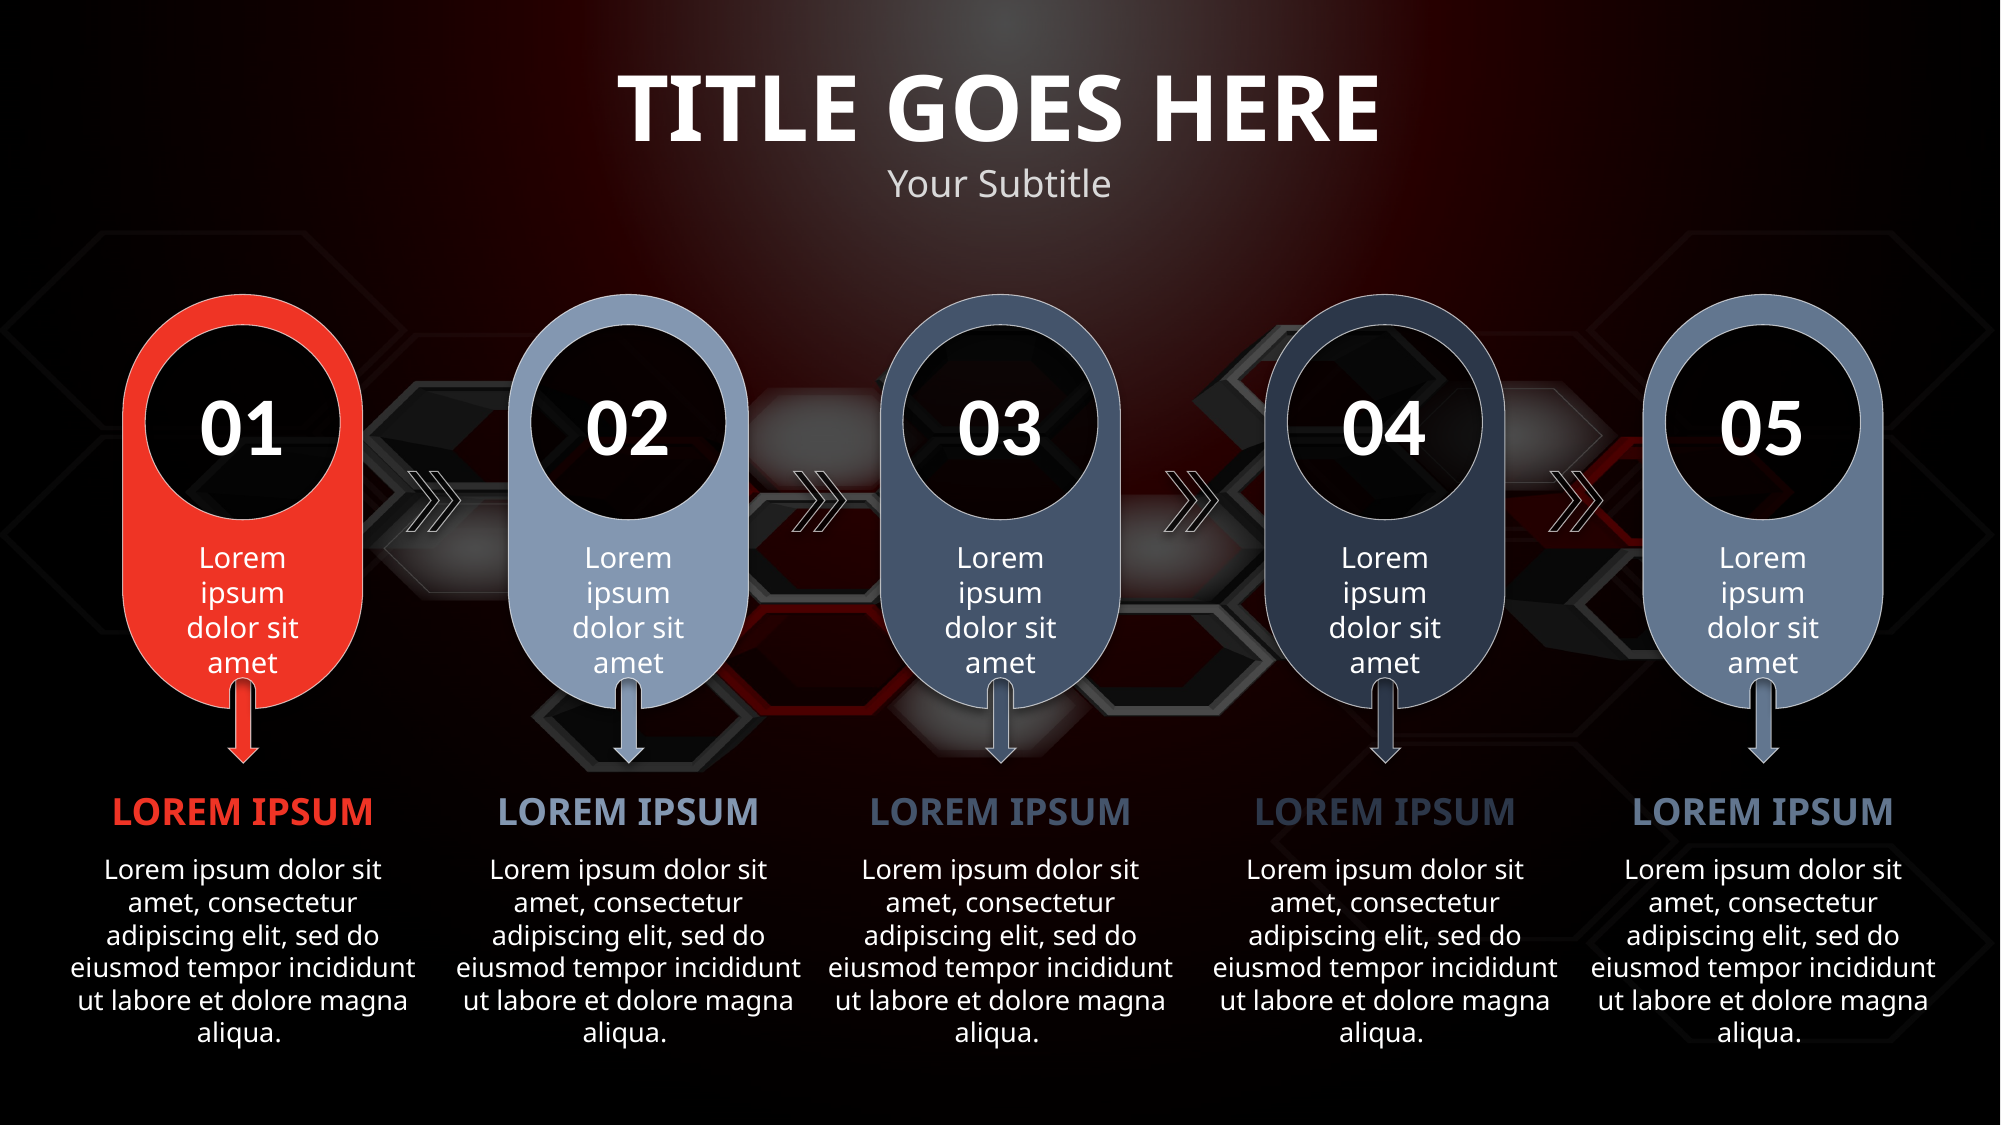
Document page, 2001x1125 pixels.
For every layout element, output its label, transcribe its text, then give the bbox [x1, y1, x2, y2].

text_box [1746, 709, 1782, 765]
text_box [122, 294, 363, 709]
text_box [1162, 470, 1199, 533]
text_box TITLE GOES HERE Your Subtitle [548, 42, 1452, 212]
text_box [1264, 294, 1505, 709]
text_box LOREM IPSUM Lorem ipsum dolor sit amet, consectetur adipiscing elit, sed do eiusmod tempor incididunt ut labore et dolore magna aliqua. [59, 782, 427, 1053]
text_box LOREM IPSUM Lorem ipsum dolor sit amet, consectetur adipiscing elit, sed do eiusmod tempor incididunt ut labore et dolore magna aliqua. [817, 782, 1184, 1053]
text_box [508, 294, 749, 709]
text_box [1183, 470, 1220, 533]
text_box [880, 294, 1121, 709]
text_box LOREM IPSUM Lorem ipsum dolor sit amet, consectetur adipiscing elit, sed do eiusmod tempor incididunt ut labore et dolore magna aliqua. [444, 782, 812, 1053]
text_box [1546, 470, 1583, 533]
text_box [811, 470, 848, 533]
text_box [611, 709, 647, 765]
text_box [404, 470, 441, 533]
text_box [1642, 294, 1884, 709]
picture [0, 0, 2001, 1125]
text_box [426, 470, 463, 533]
text_box [1368, 709, 1404, 765]
text_box LOREM IPSUM Lorem ipsum dolor sit amet, consectetur adipiscing elit, sed do eiusmod tempor incididunt ut labore et dolore magna aliqua. [1201, 782, 1569, 1053]
text_box [1568, 470, 1605, 533]
text_box [983, 709, 1019, 765]
text_box LOREM IPSUM Lorem ipsum dolor sit amet, consectetur adipiscing elit, sed do eiusmod tempor incididunt ut labore et dolore magna aliqua. [1579, 782, 1947, 1053]
text_box [790, 470, 827, 533]
text_box [225, 709, 261, 765]
